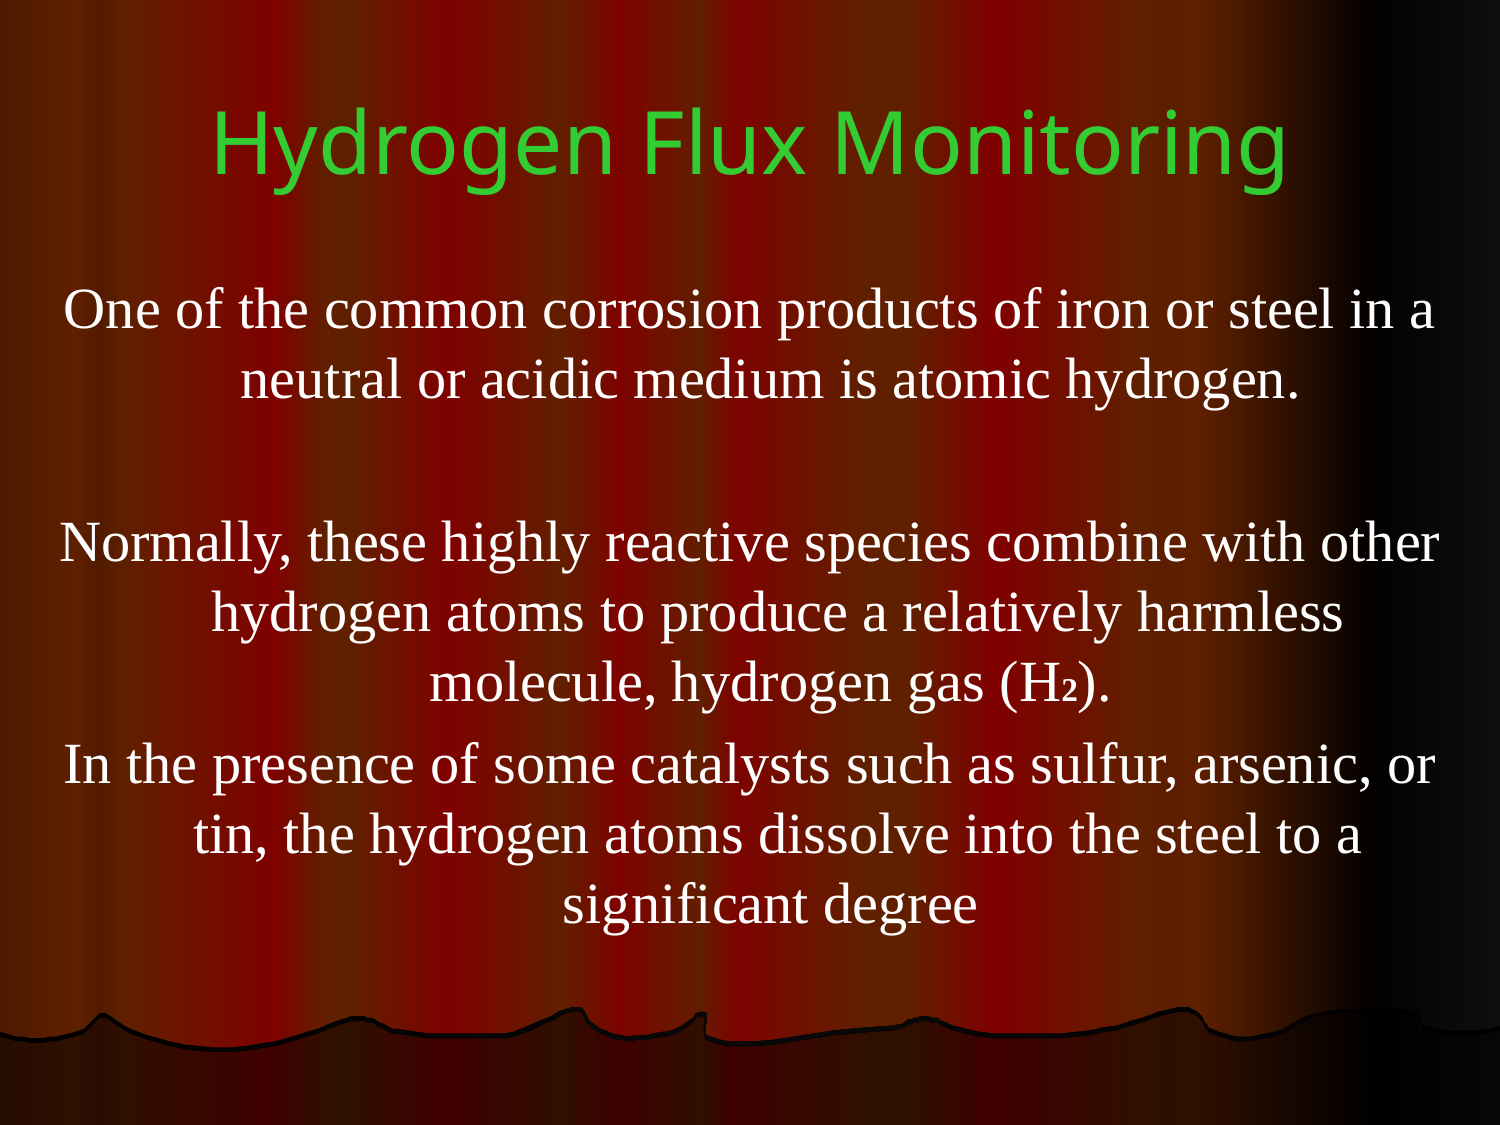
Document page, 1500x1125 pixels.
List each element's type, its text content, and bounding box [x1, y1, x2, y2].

title Hydrogen Flux Monitoring [75, 45, 1425, 233]
list One of the common corrosion products of iron or steel in a neutral or acidic medium is atomic hydrogen. Normally, these highly reactive species combine with other hydrogen atoms to produce a relatively harmless molecule, hydrogen gas (H2). In the presence of some catalysts such as sulfur, arsenic, or tin, the hydrogen atoms dissolve into the steel to a significant degree [37, 262, 1463, 1000]
